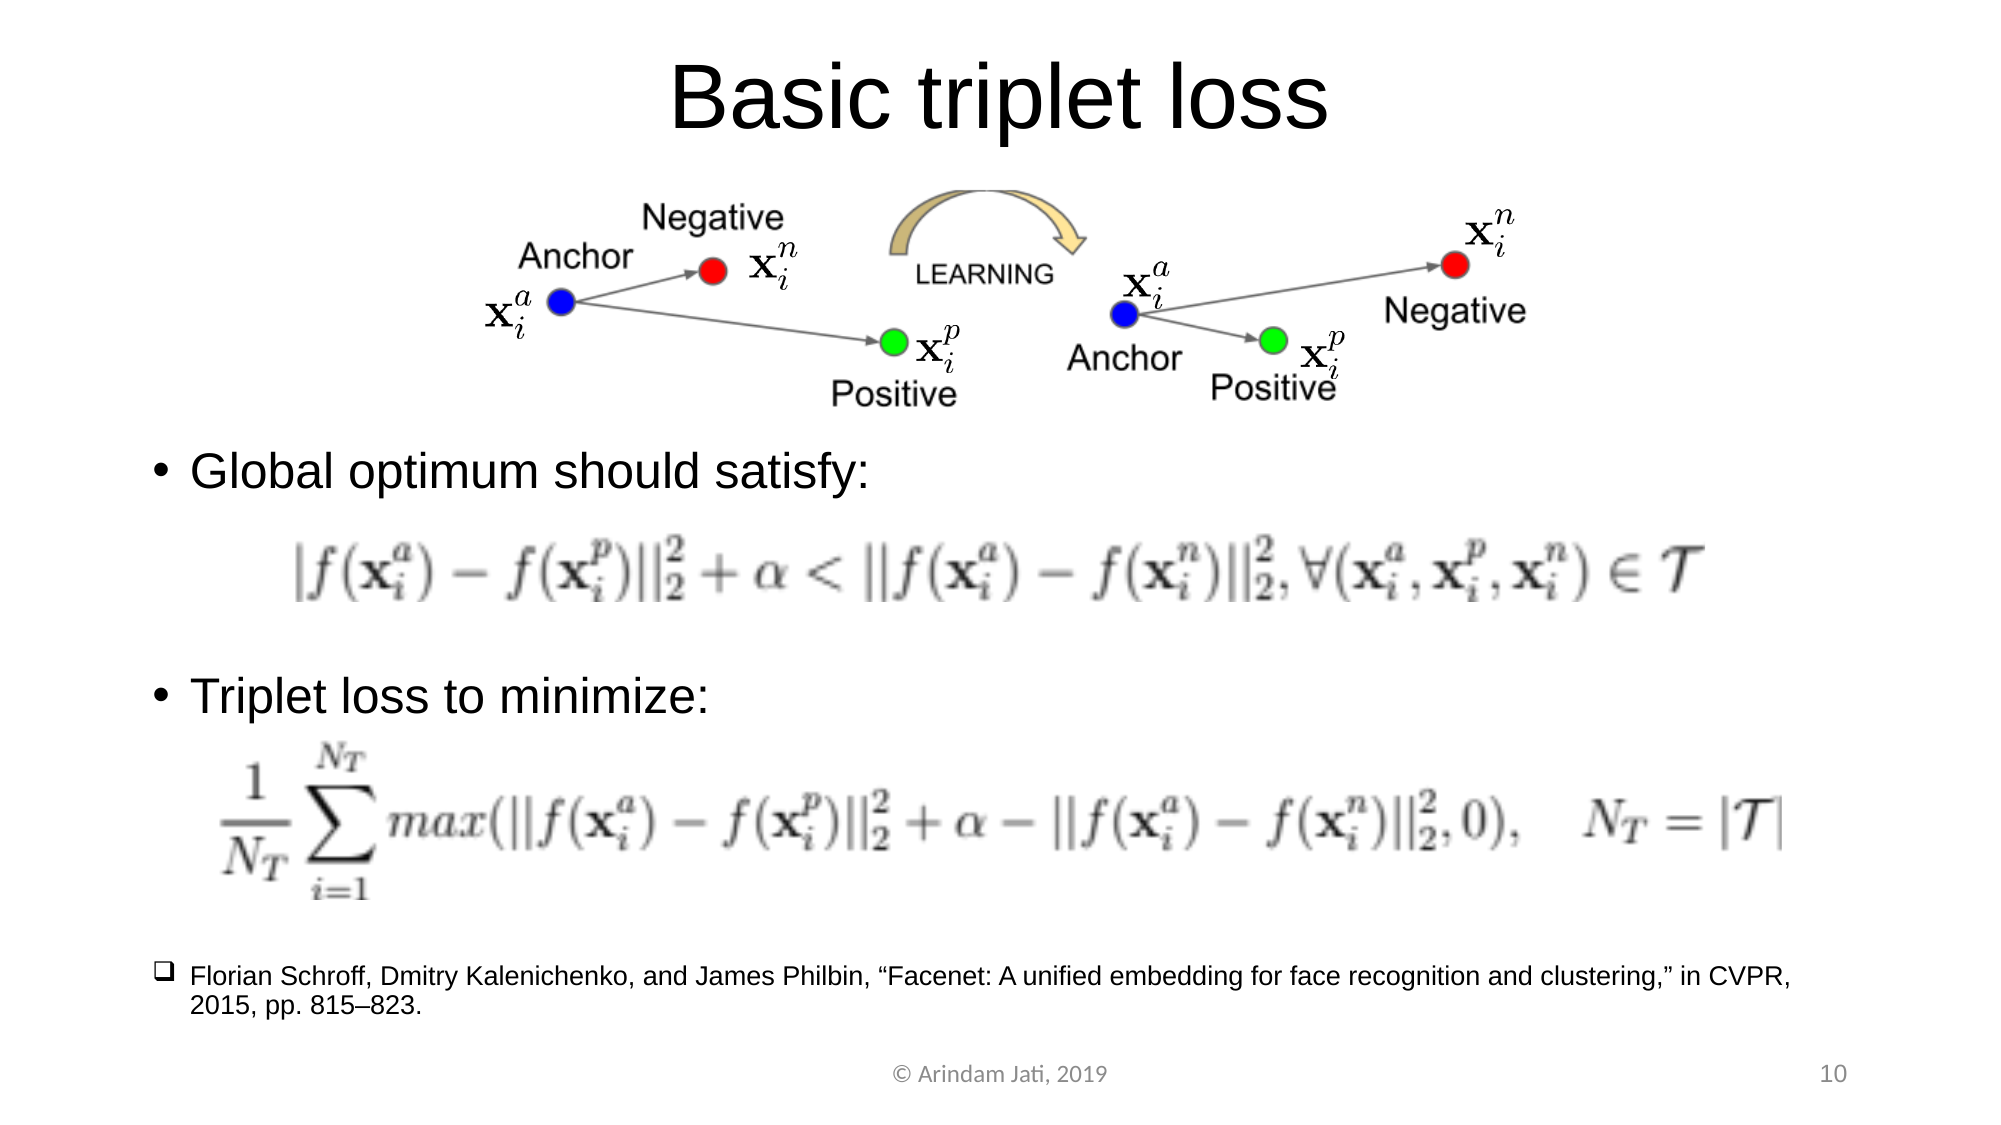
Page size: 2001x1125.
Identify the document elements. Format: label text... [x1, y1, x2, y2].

title Basic triplet loss [137, 31, 1863, 166]
picture [218, 739, 1782, 900]
picture [294, 532, 1706, 602]
footer © Arindam Jati, 2019 [662, 1043, 1338, 1103]
list Global optimum should satisfy: Triplet loss to minimize: Florian Schroff, Dmitry Kalenichenko, and James Philbin, “Facenet: A unified embedding for face recognition and clustering,” in CVPR, 2015, pp. 815–823. [137, 179, 1863, 1043]
slide_number 10 [1412, 1043, 1863, 1103]
picture [484, 166, 1541, 431]
